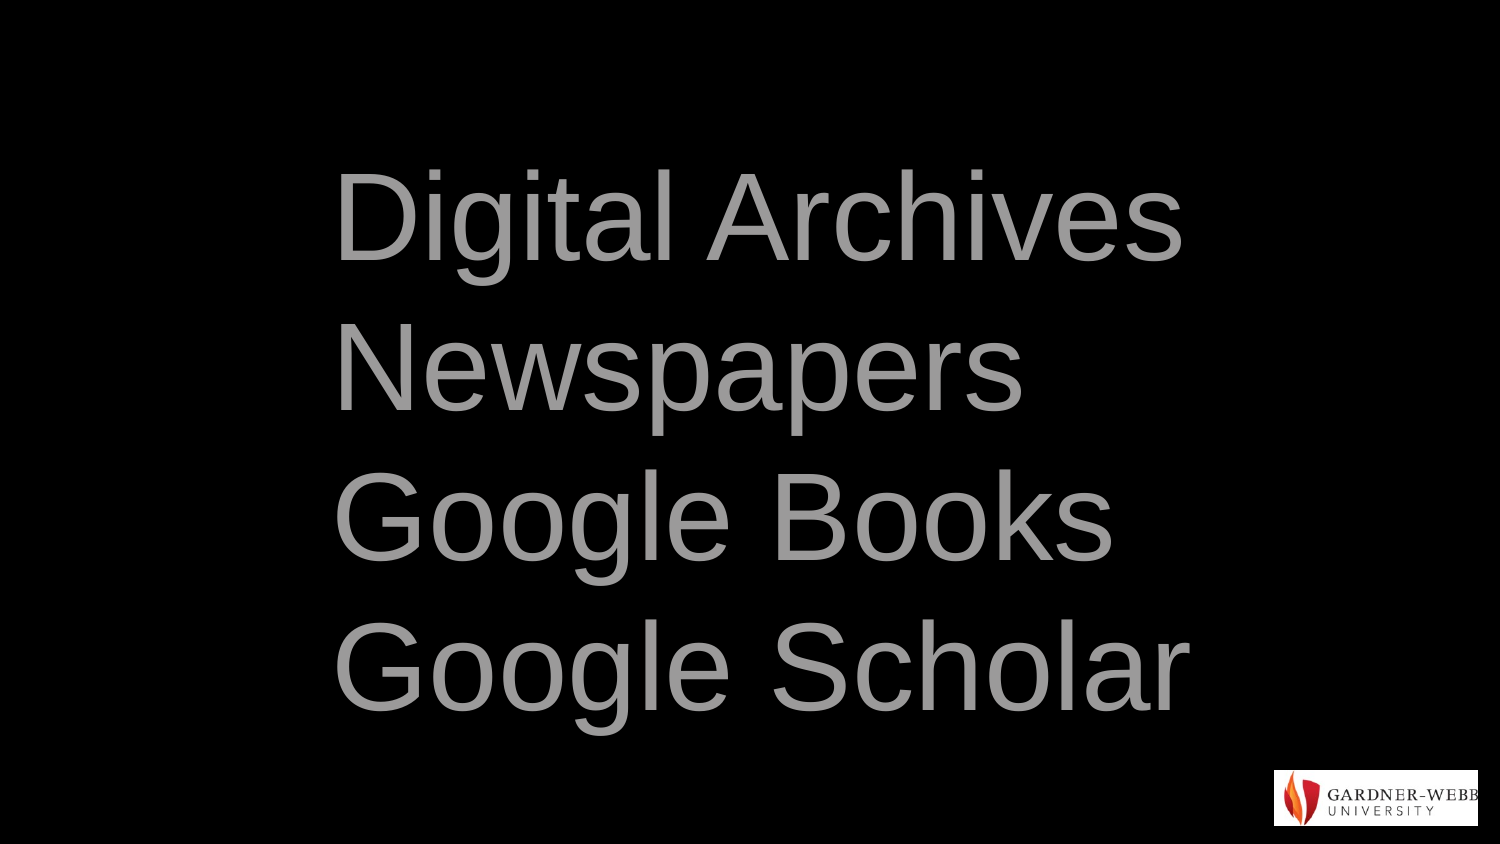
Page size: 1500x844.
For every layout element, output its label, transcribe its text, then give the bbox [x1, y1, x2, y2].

picture [1274, 770, 1478, 826]
text_box Digital Archives Newspapers Google Books Google Scholar [316, 120, 1227, 724]
